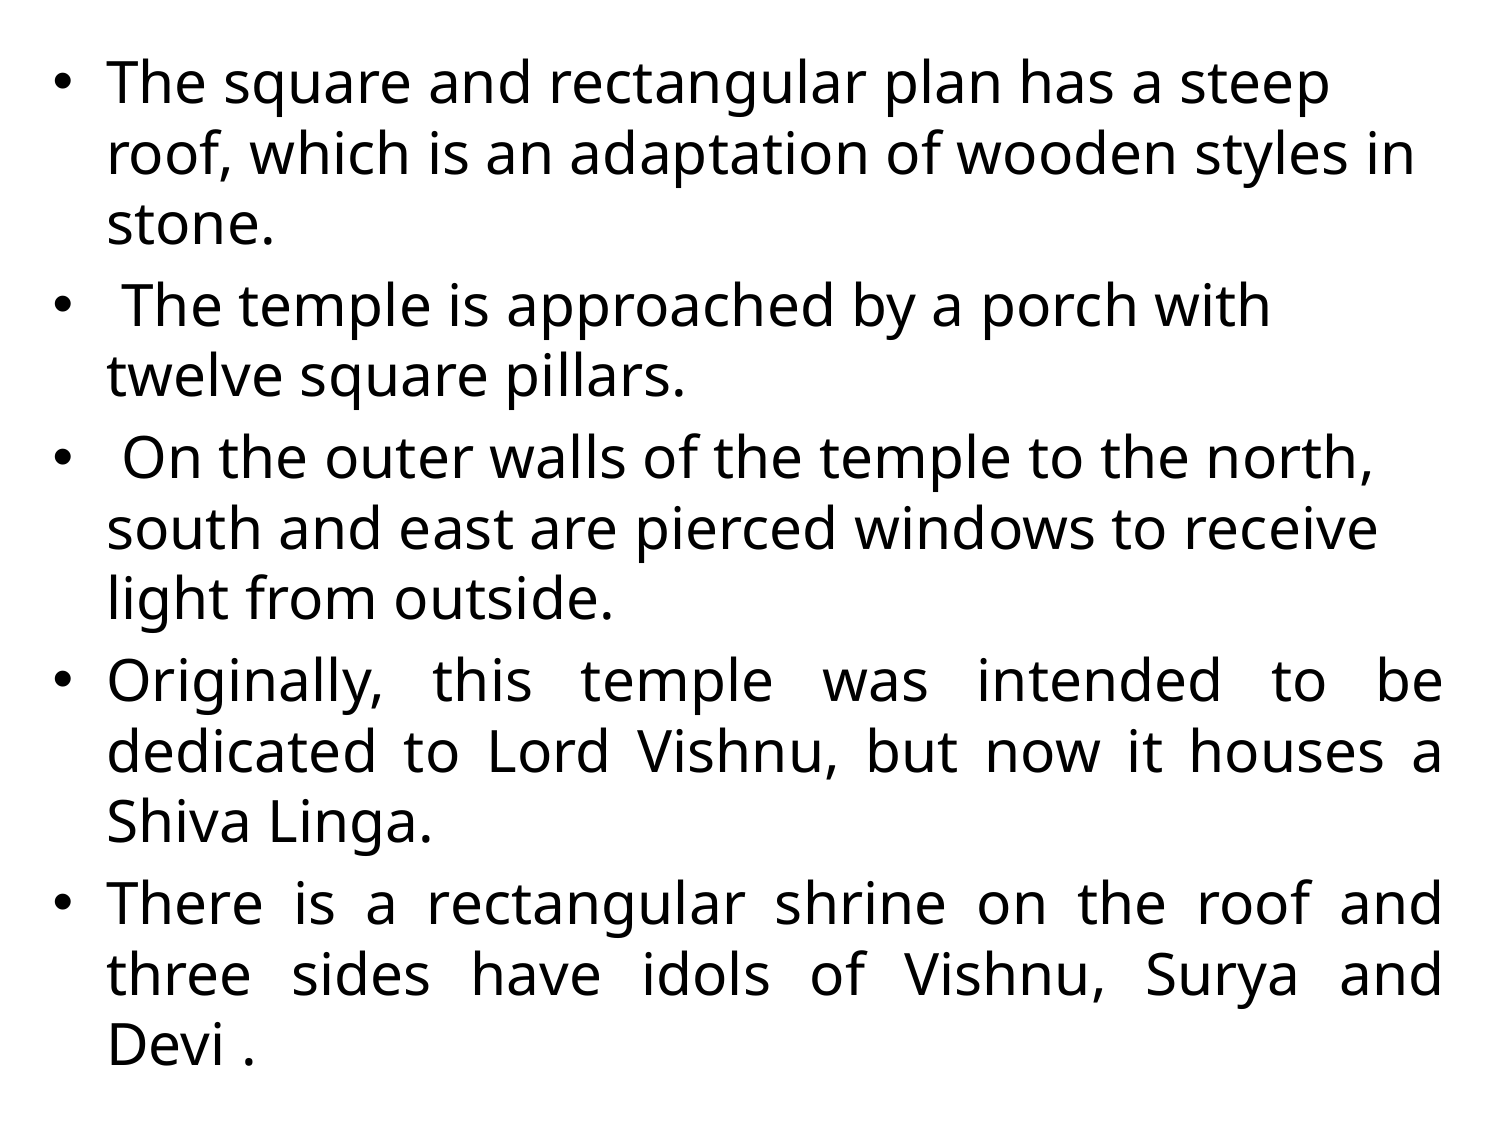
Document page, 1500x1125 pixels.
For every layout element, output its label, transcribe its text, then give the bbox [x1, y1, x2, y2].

list The square and rectangular plan has a steep roof, which is an adaptation of wooden styles in stone. The temple is approached by a porch with twelve square pillars. On the outer walls of the temple to the north, south and east are pierced windows to receive light from outside. Originally, this temple was intended to be dedicated to Lord Vishnu, but now it houses a Shiva Linga. There is a rectangular shrine on the roof and three sides have idols of Vishnu, Surya and Devi . [37, 37, 1463, 1088]
